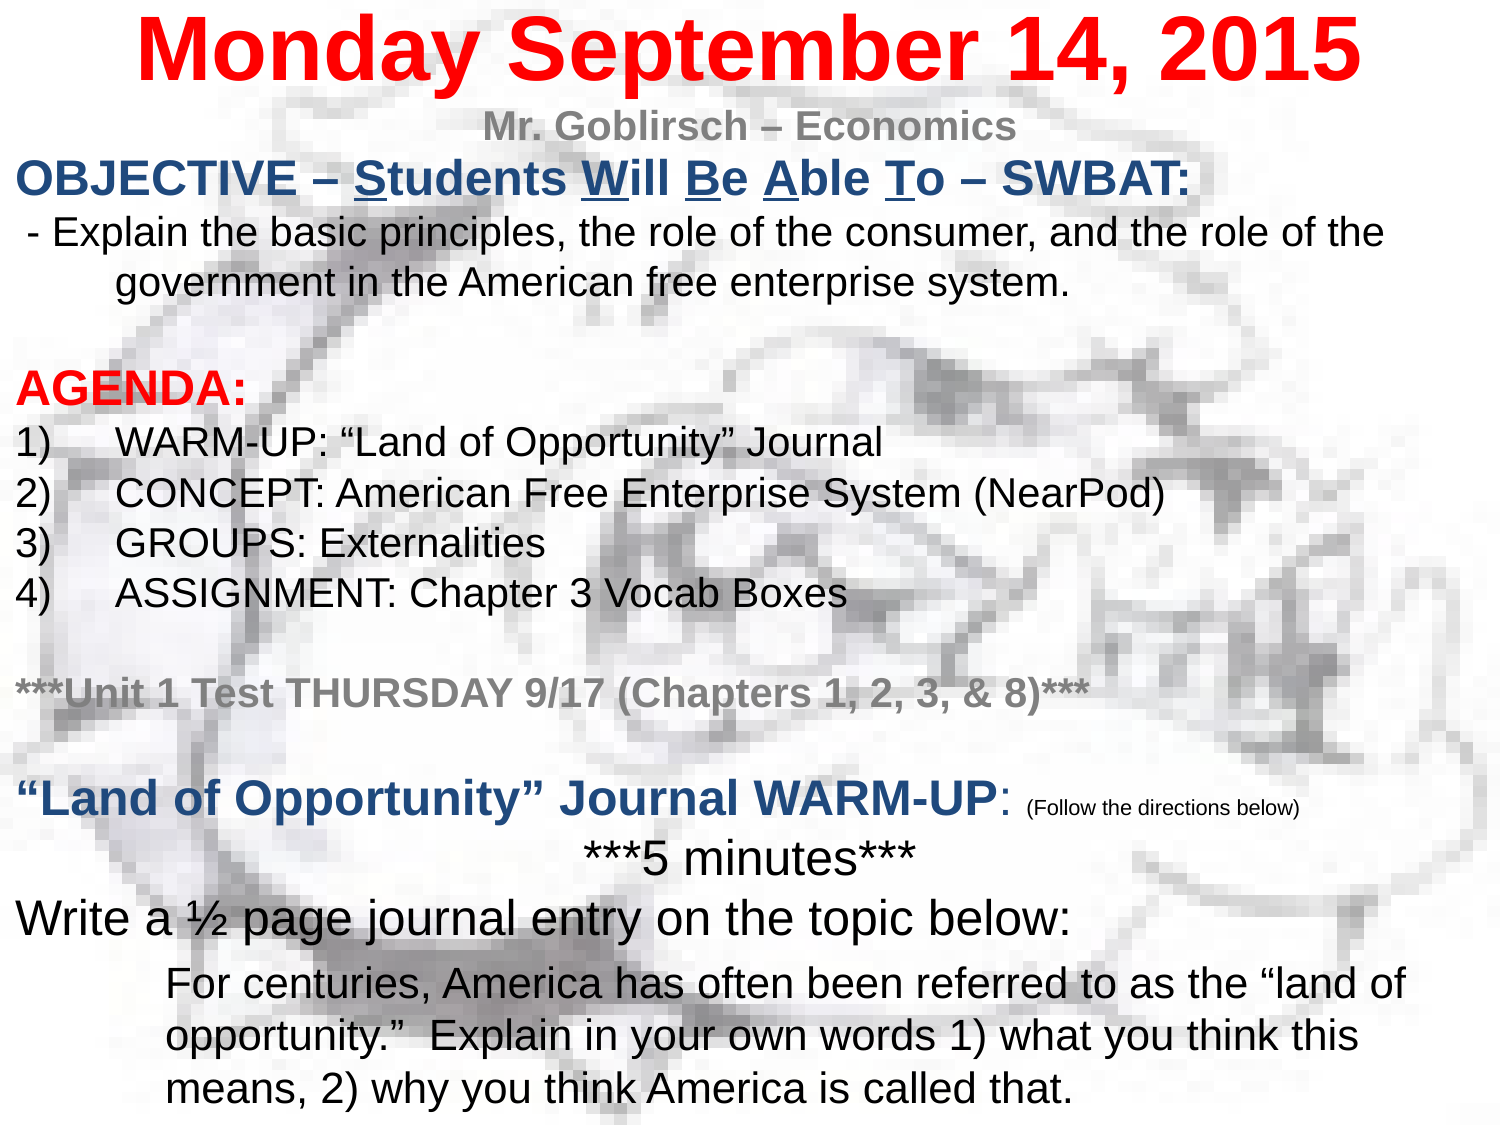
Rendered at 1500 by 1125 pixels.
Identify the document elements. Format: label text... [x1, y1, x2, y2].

list OBJECTIVE – Students Will Be Able To – SWBAT: - Explain the basic principles, the role of the consumer, and the role of the government in the American free enterprise system. AGENDA: WARM-UP: “Land of Opportunity” Journal CONCEPT: American Free Enterprise System (NearPod) GROUPS: Externalities ASSIGNMENT: Chapter 3 Vocab Boxes ***Unit 1 Test THURSDAY 9/17 (Chapters 1, 2, 3, & 8)*** “Land of Opportunity” Journal WARM-UP: (Follow the directions below) ***5 minutes*** Write a ½ page journal entry on the topic below: For centuries, America has often been referred to as the “land of opportunity.” Explain in your own words 1) what you think this means, 2) why you think America is called that. [0, 137, 1500, 1125]
title Monday September 14, 2015 Mr. Goblirsch – Economics [0, 0, 1500, 137]
